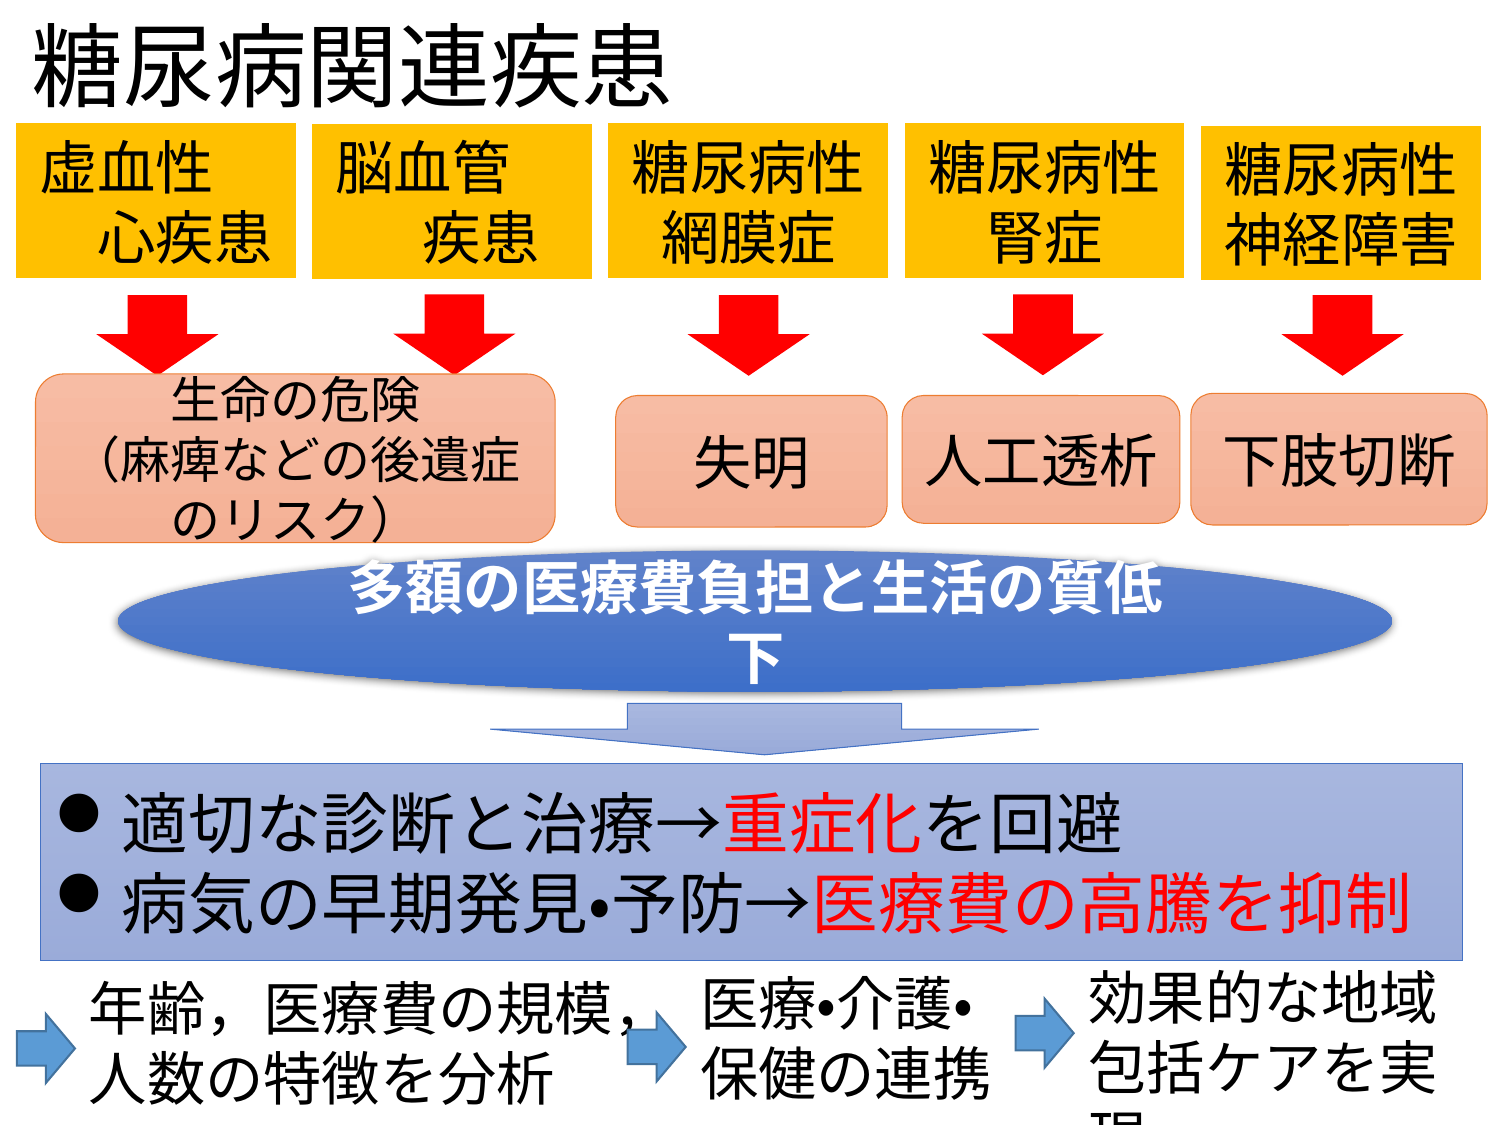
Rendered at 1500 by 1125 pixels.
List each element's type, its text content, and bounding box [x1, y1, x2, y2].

text_box 効果的な地域包括ケアを実現 [1073, 953, 1500, 1125]
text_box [16, 124, 1488, 543]
text_box [490, 702, 1039, 756]
text_box 適切な診断と治療→重症化を回避 病気の早期発見・予防→医療費の高騰を抑制 [40, 763, 1463, 961]
text_box 医療・介護・保健の連携 [685, 960, 1027, 1115]
text_box [1014, 995, 1073, 1071]
title 糖尿病関連疾患 [16, 6, 1488, 124]
text_box 多額の医療費負担と生活の質低下 [118, 550, 1393, 692]
text_box [15, 1011, 77, 1086]
text_box 年齢，医療費の規模，人数の特徴を分析 [74, 964, 691, 1120]
text_box [626, 1009, 685, 1085]
